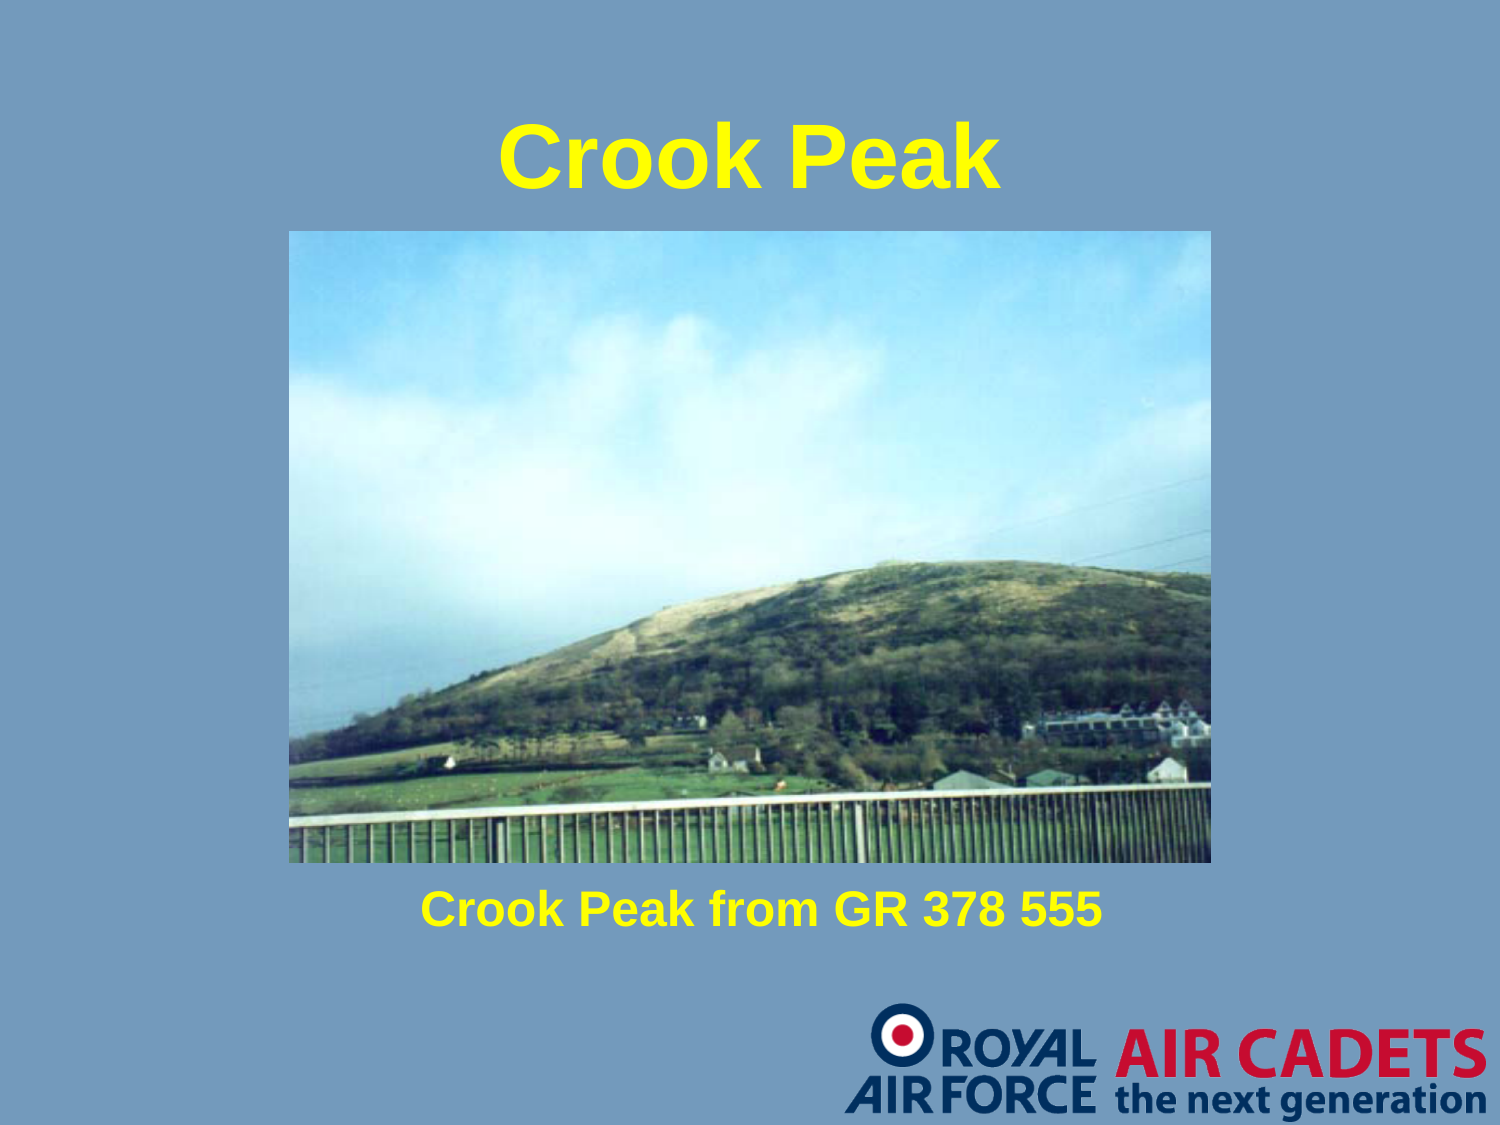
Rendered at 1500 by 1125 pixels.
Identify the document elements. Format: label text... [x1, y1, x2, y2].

text_box Crook Peak from GR 378 555 [348, 872, 1176, 945]
text_box Crook Peak [482, 101, 1018, 216]
picture [288, 231, 1211, 864]
picture [844, 1003, 1486, 1122]
